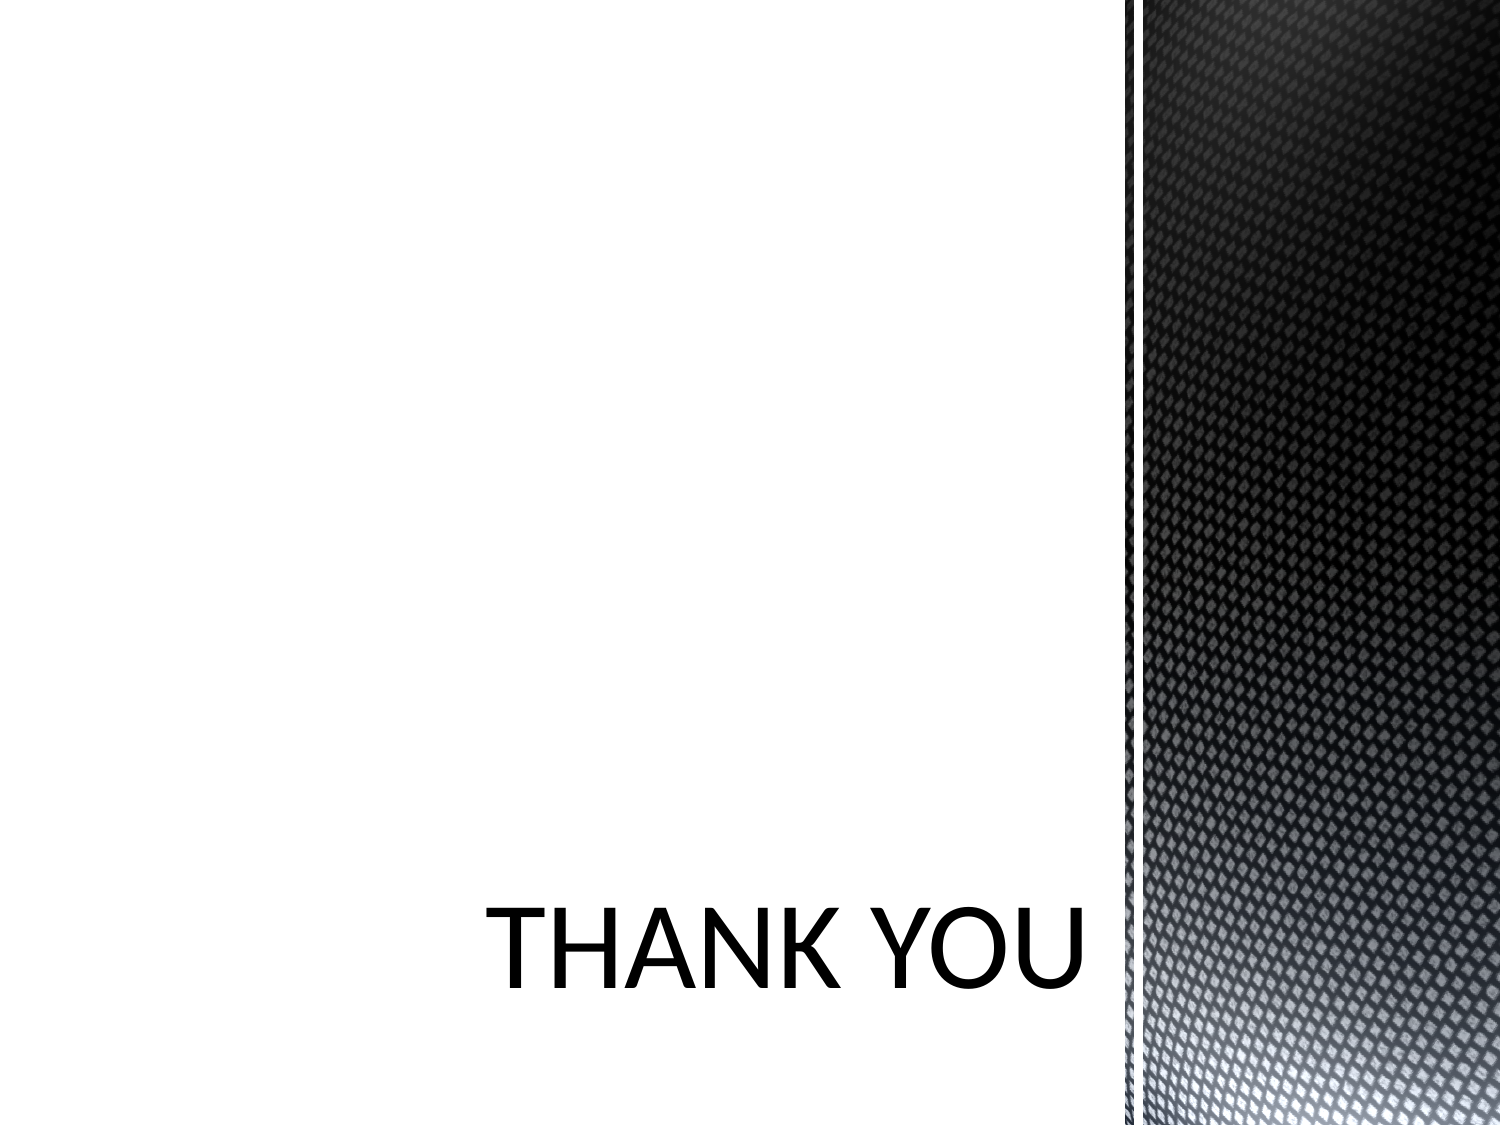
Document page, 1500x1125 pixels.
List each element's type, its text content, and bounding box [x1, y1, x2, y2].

picture [1125, 0, 1500, 1125]
title THANK YOU [0, 750, 1106, 1022]
